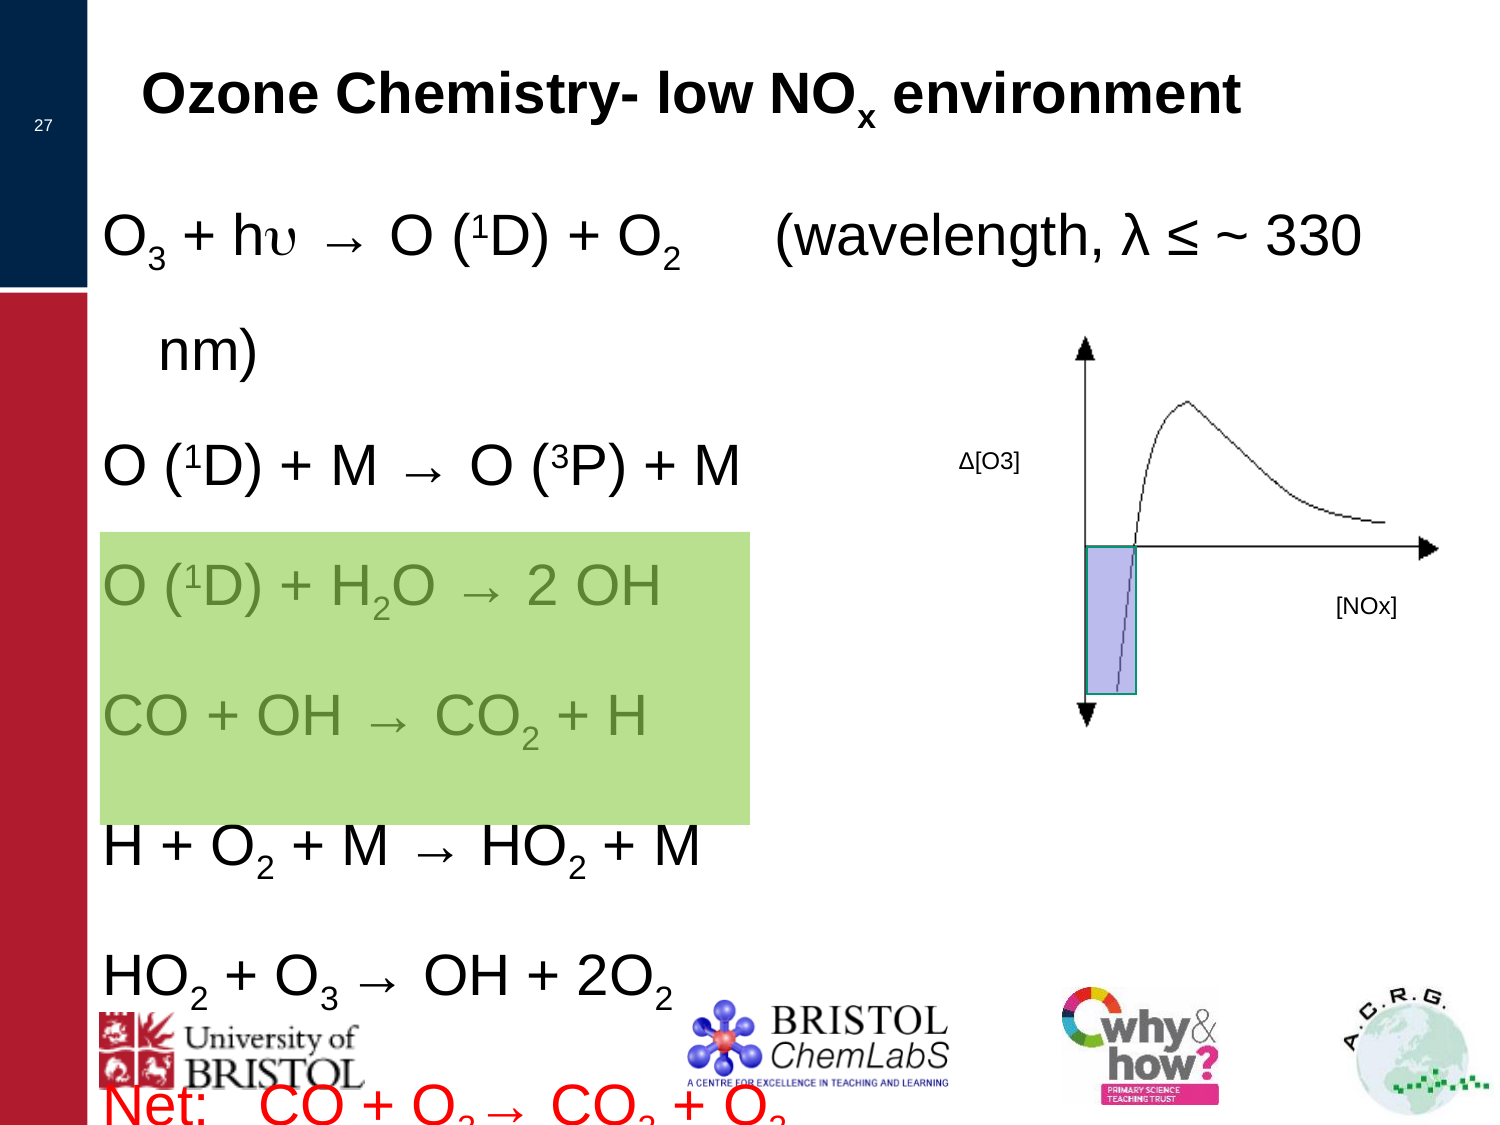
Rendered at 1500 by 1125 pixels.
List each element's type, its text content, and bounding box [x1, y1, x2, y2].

text_box [99, 531, 750, 825]
title Ozone Chemistry- low NOx environment [126, 1, 1463, 149]
list O3 + h → O (1D) + O2 (wavelength, λ ≤ ~ 330 nm) O (1D) + M → O (3P) + M O (1D) + H2O → 2 OH CO + OH → CO2 + H H + O2 + M → HO2 + M HO2 + O3 → OH + 2O2 Net: CO + O3→ CO2 + O2 [87, 149, 1463, 851]
picture [1332, 978, 1500, 1125]
picture [687, 999, 950, 1088]
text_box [924, 333, 1445, 731]
slide_number 27 [0, 87, 88, 175]
picture [1062, 987, 1219, 1105]
picture [99, 1012, 365, 1090]
